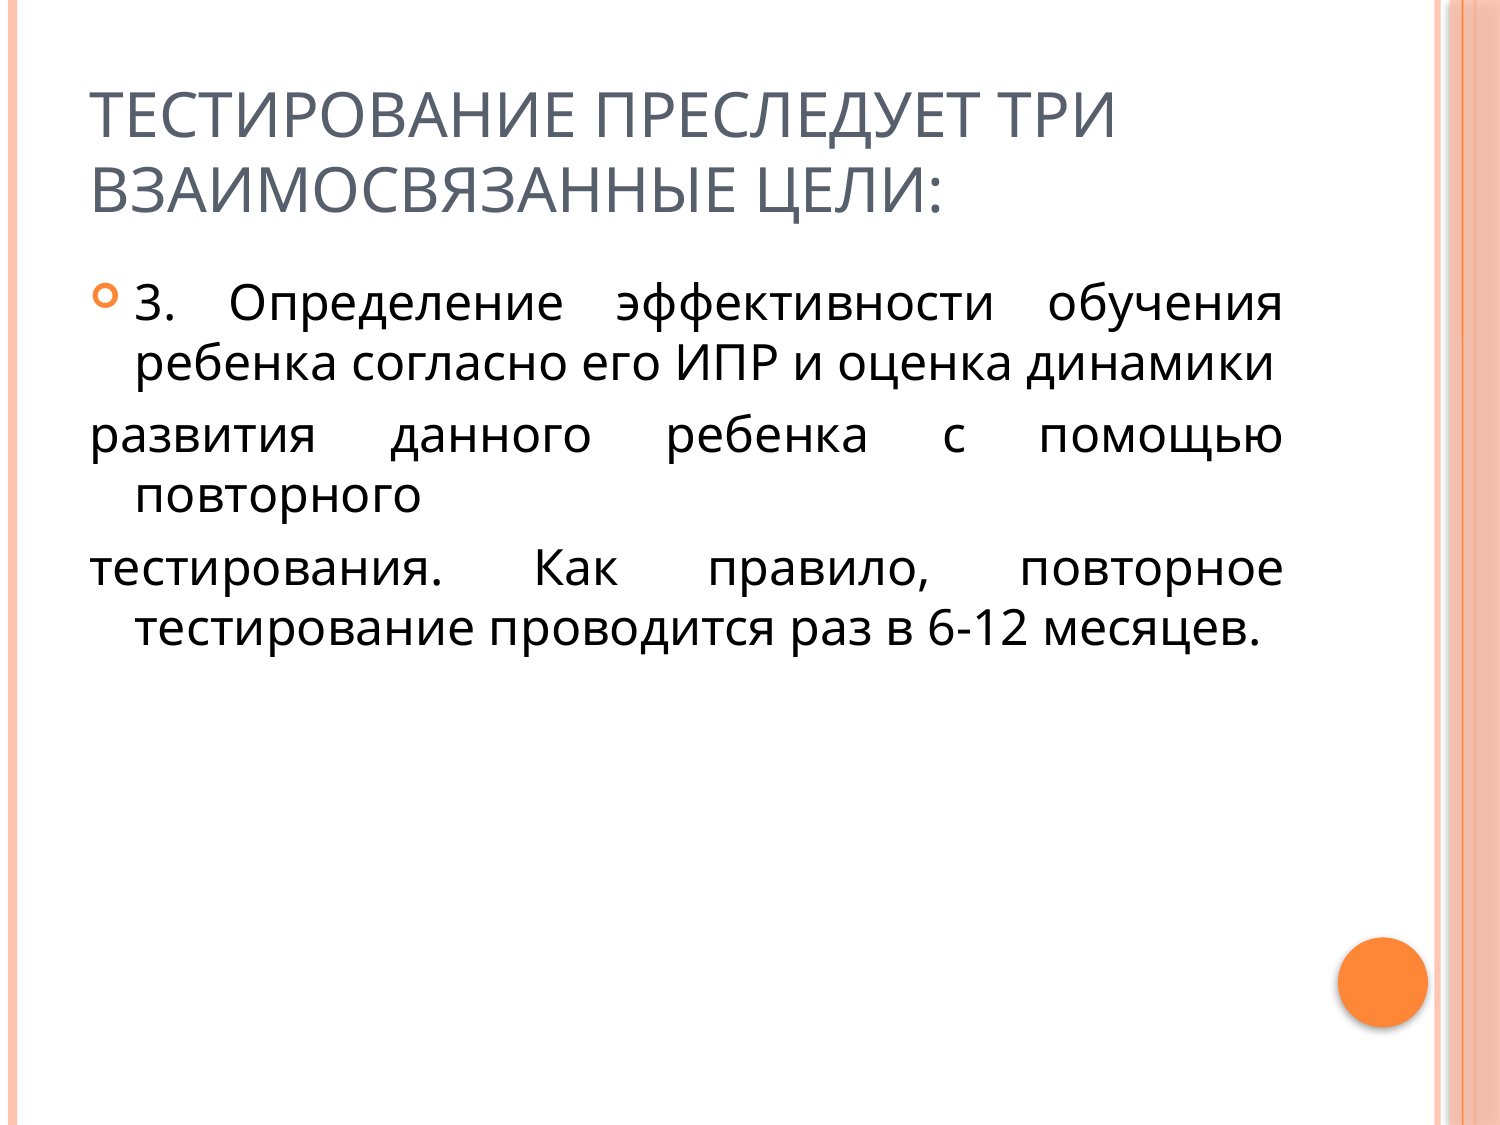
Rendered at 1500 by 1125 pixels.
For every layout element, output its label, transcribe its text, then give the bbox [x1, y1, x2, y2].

list 3. Определение эффективности обучения ребенка согласно его ИПР и оценка динамики развития данного ребенка с помощью повторного тестирования. Как правило, повторное тестирование проводится раз в 6-12 месяцев. [75, 262, 1300, 1062]
title Тестирование преследует три взаимосвязанные цели: [75, 45, 1300, 233]
